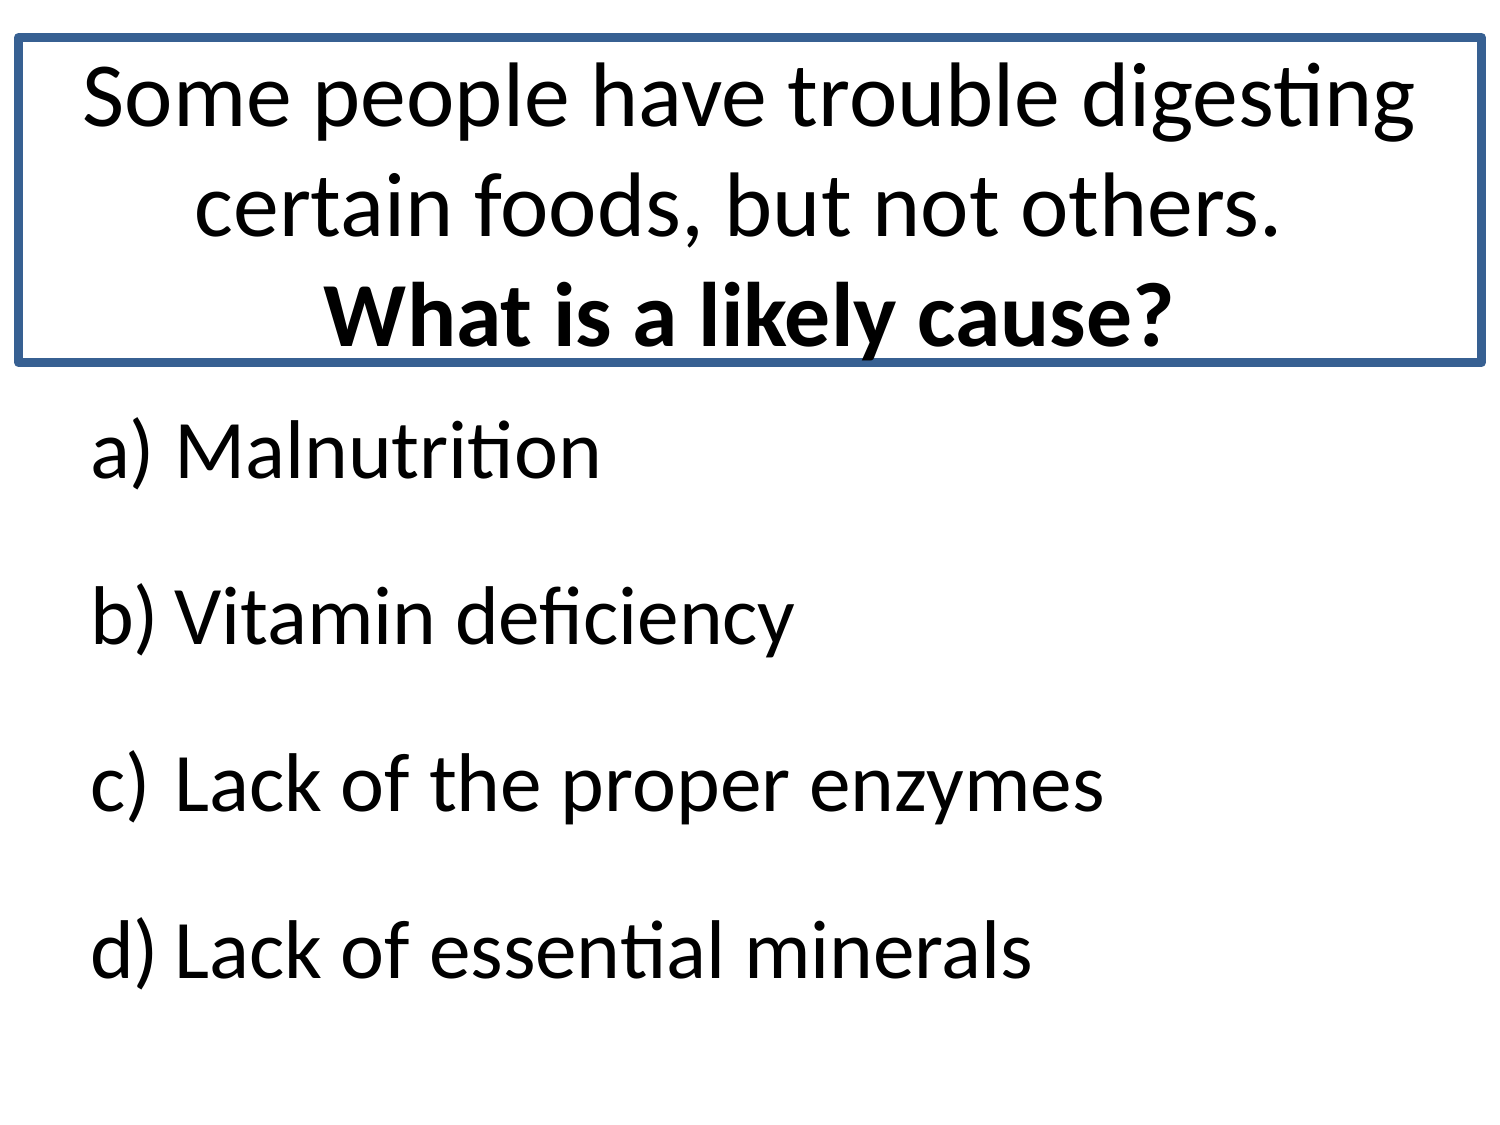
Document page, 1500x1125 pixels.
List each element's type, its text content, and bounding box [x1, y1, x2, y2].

list Malnutrition Vitamin deficiency Lack of the proper enzymes Lack of essential minerals [75, 387, 1425, 1088]
title Some people have trouble digesting certain foods, but not others. What is a likely cause? [18, 37, 1482, 363]
